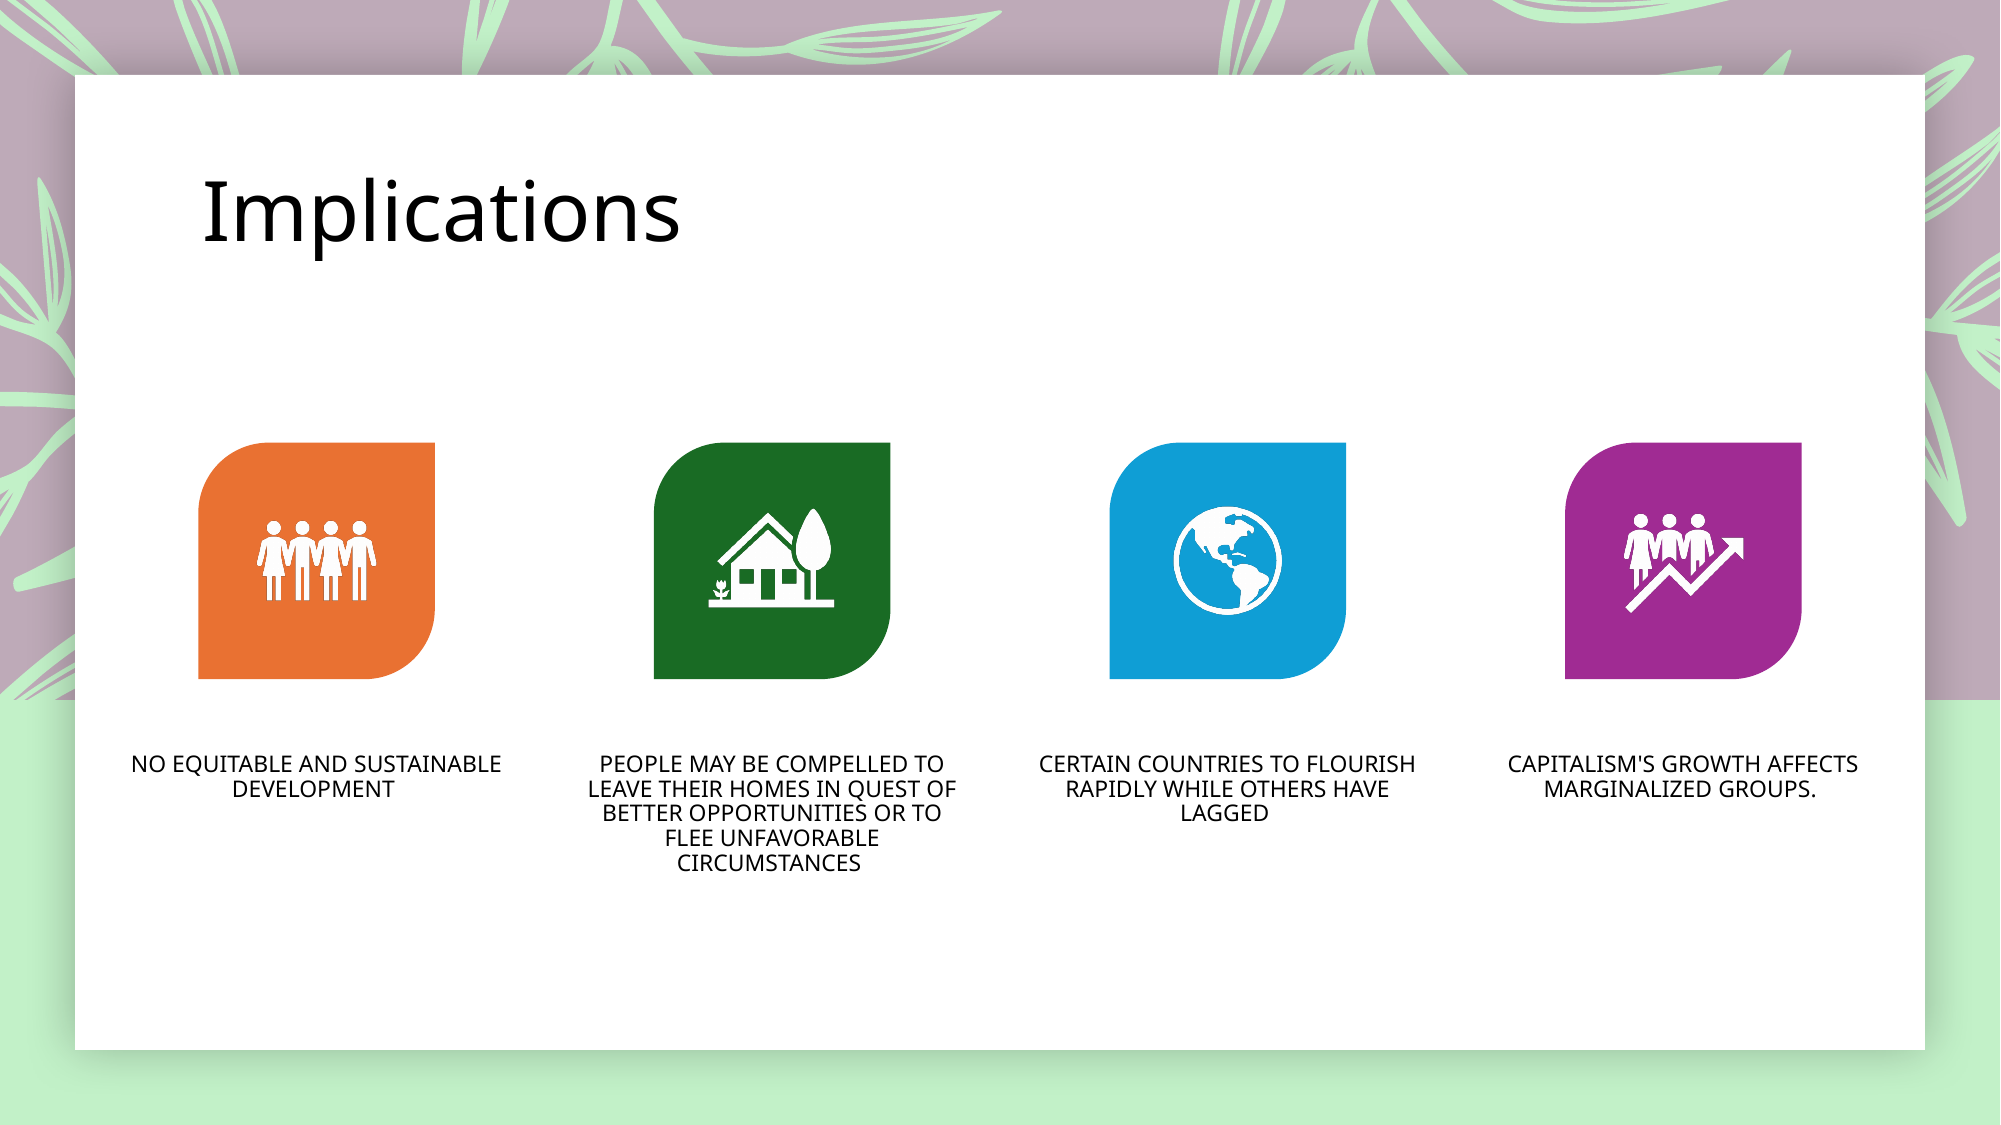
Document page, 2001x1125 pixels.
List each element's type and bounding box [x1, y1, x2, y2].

text_box [0, 0, 2000, 701]
text_box [0, 701, 2000, 1125]
text_box [73, 701, 1927, 1051]
list [111, 350, 1888, 964]
